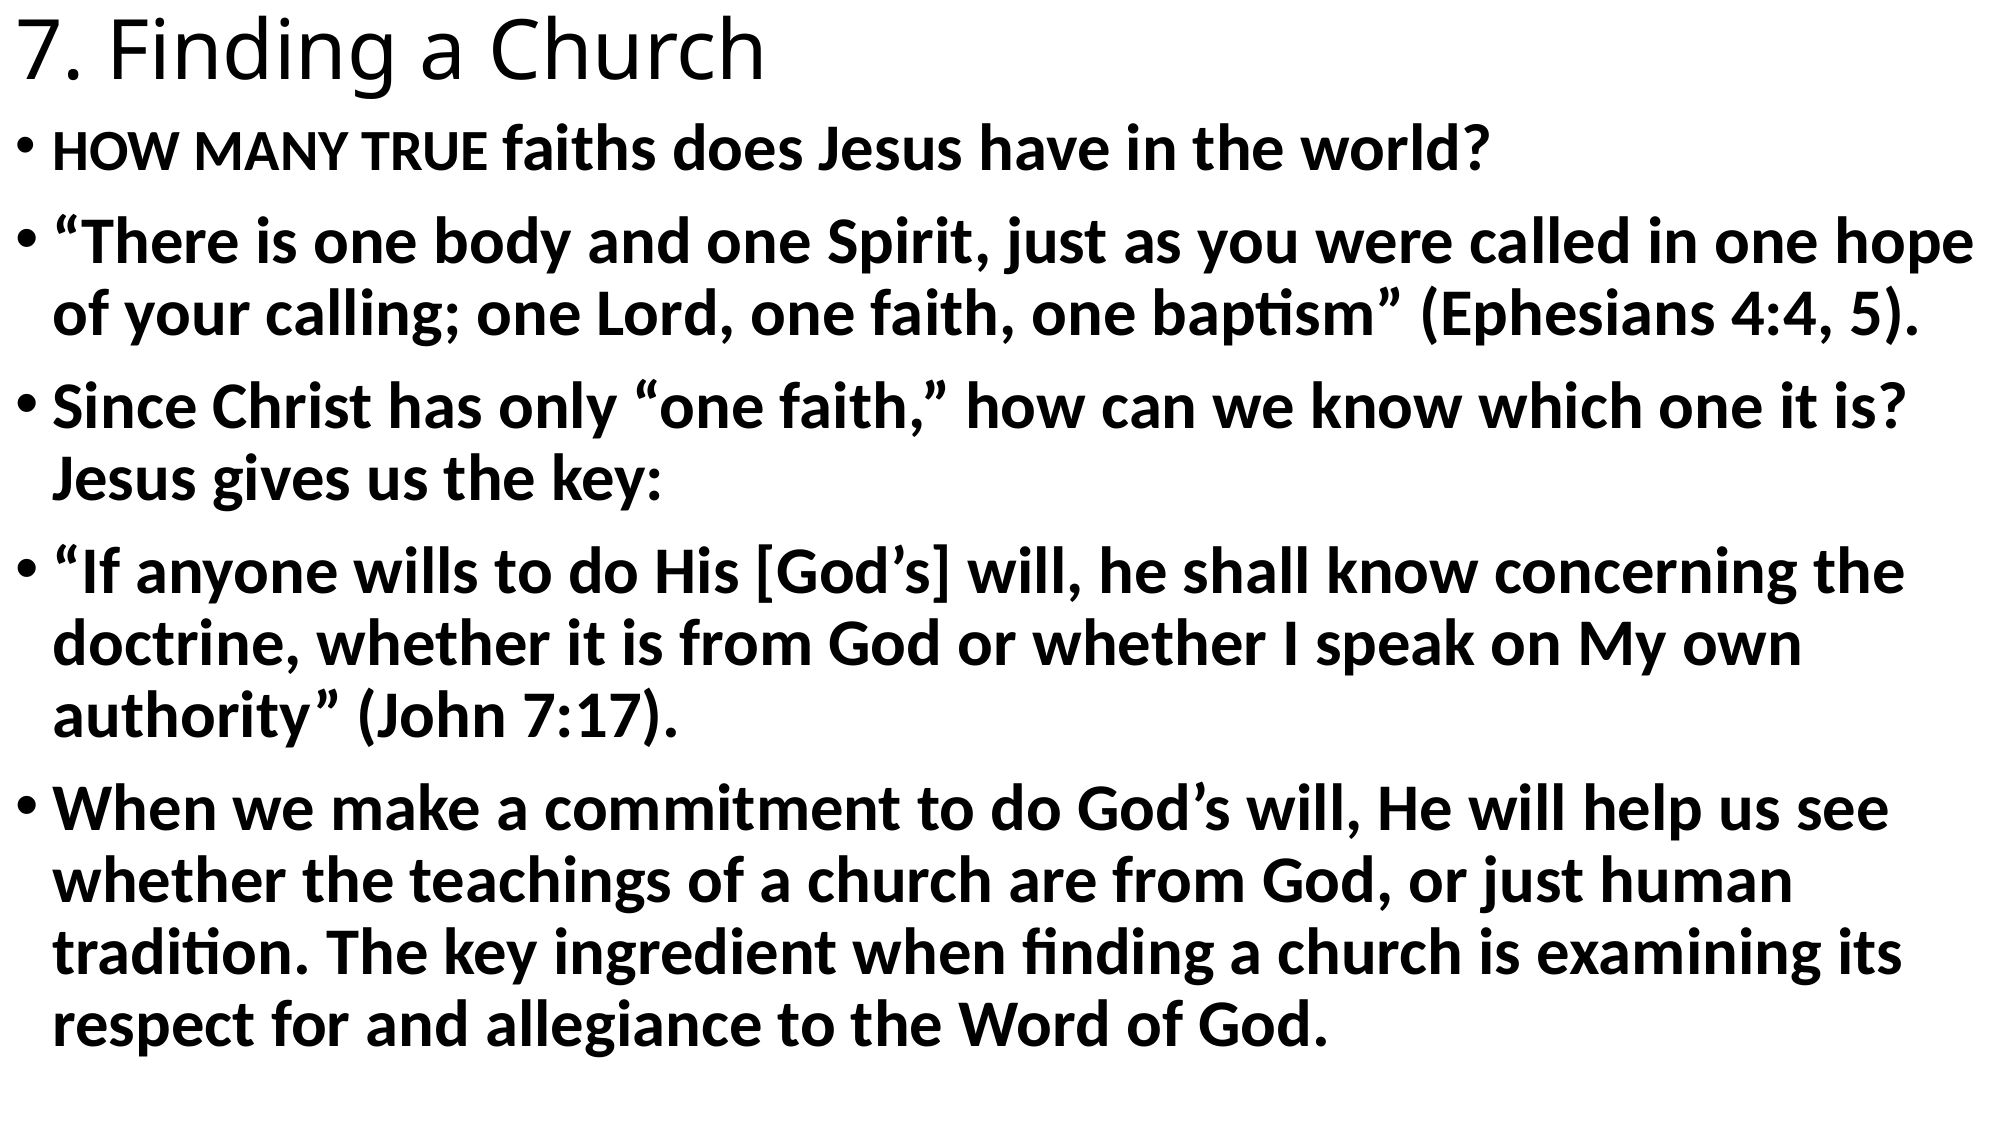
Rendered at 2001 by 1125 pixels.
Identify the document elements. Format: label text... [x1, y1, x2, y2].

title 7. Finding a Church [0, 0, 2000, 105]
list HOW MANY TRUE faiths does Jesus have in the world? “There is one body and one Spirit, just as you were called in one hope of your calling; one Lord, one faith, one baptism” (Ephesians 4:4, 5). Since Christ has only “one faith,” how can we know which one it is? Jesus gives us the key: “If anyone wills to do His [God’s] will, he shall know concerning the doctrine, whether it is from God or whether I speak on My own authority” (John 7:17). When we make a commitment to do God’s will, He will help us see whether the teachings of a church are from God, or just human tradition. The key ingredient when finding a church is examining its respect for and allegiance to the Word of God. [0, 105, 2000, 1125]
